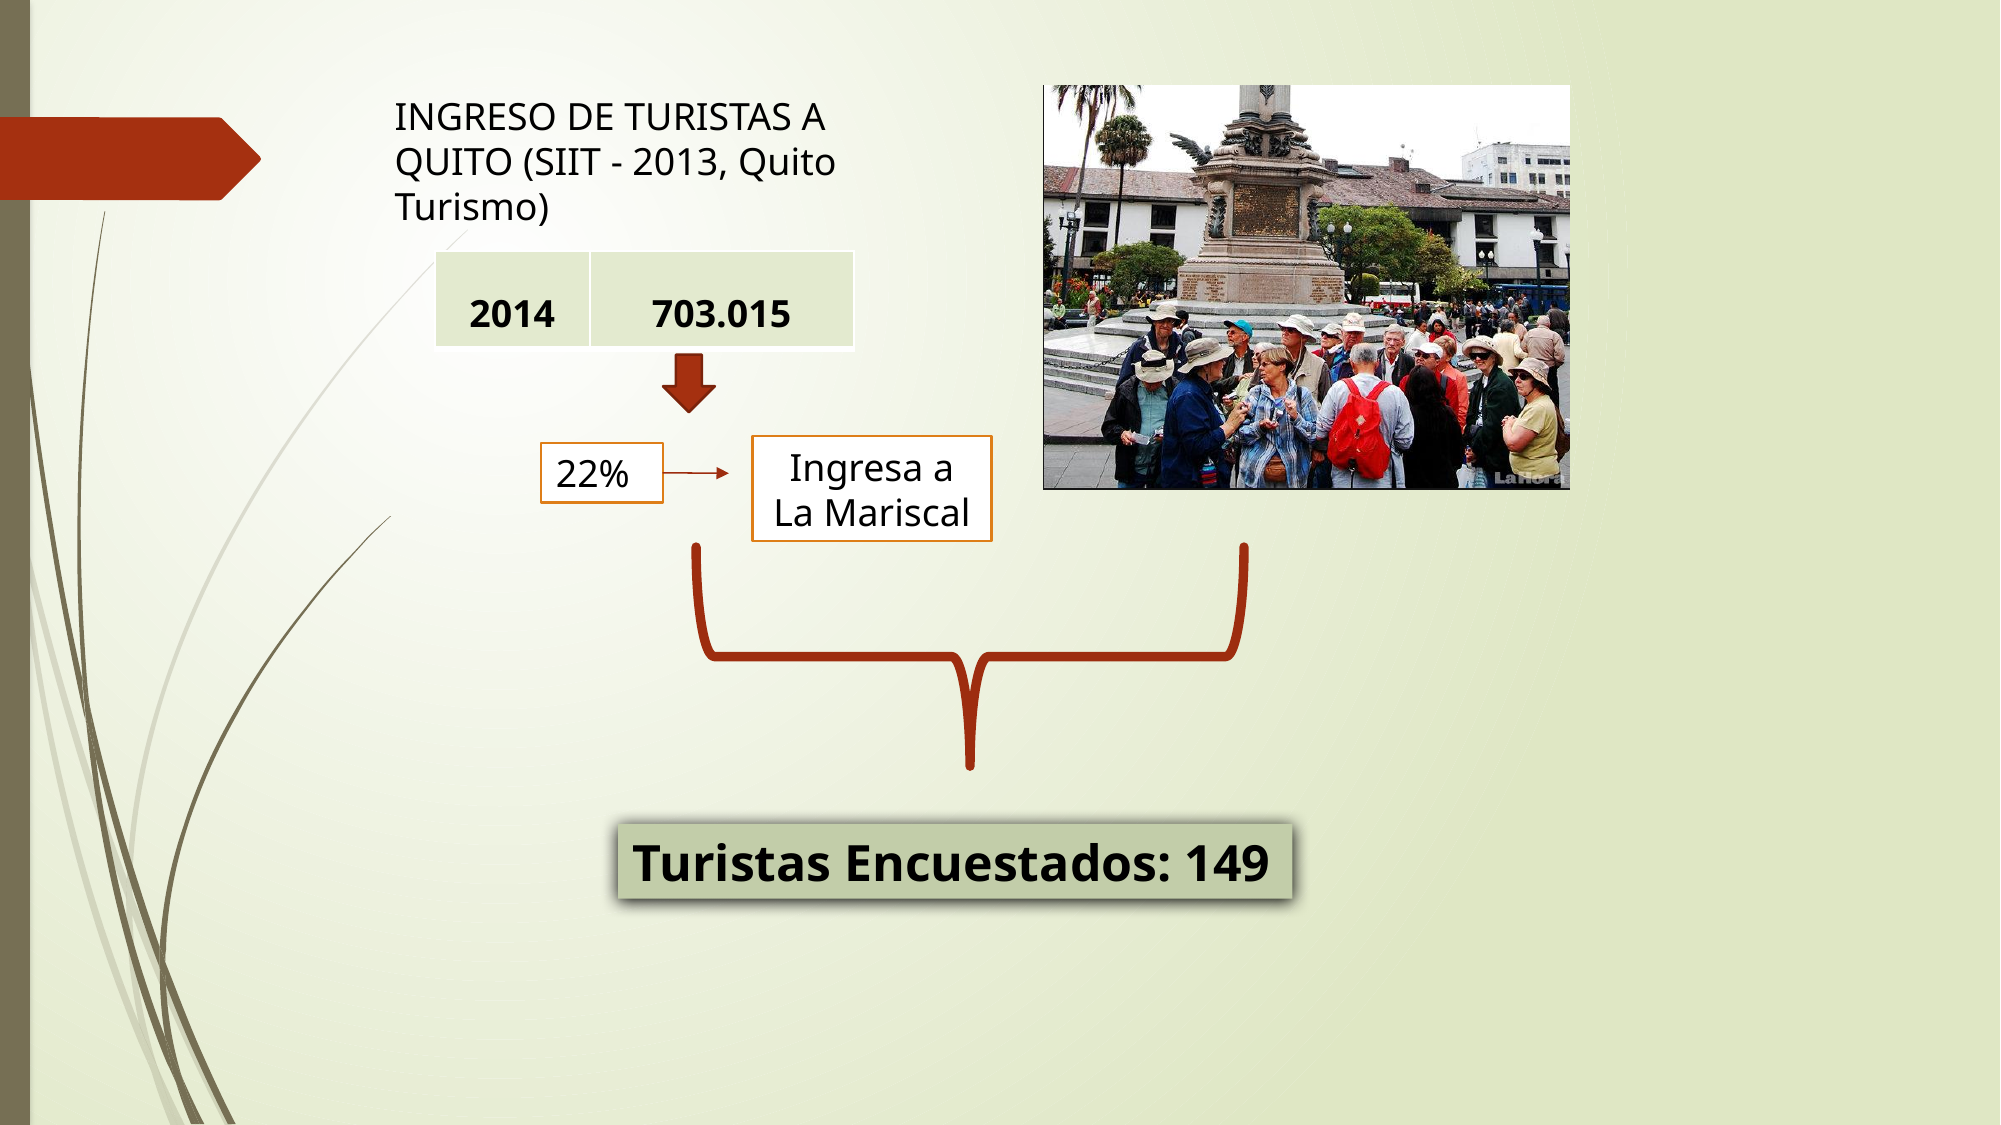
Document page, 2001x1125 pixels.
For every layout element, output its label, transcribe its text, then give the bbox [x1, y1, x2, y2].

table_header 703.015 [591, 252, 853, 346]
table_header 2014 [436, 252, 589, 346]
text_box [695, 546, 1245, 767]
text_box 22% [540, 442, 664, 504]
picture [1043, 85, 1571, 490]
text_box [661, 353, 717, 414]
text_box Turistas Encuestados: 149 [617, 823, 1293, 899]
text_box INGRESO DE TURISTAS A QUITO (SIIT - 2013, Quito Turismo) [379, 85, 968, 236]
text_box Ingresa a La Mariscal [751, 435, 993, 542]
